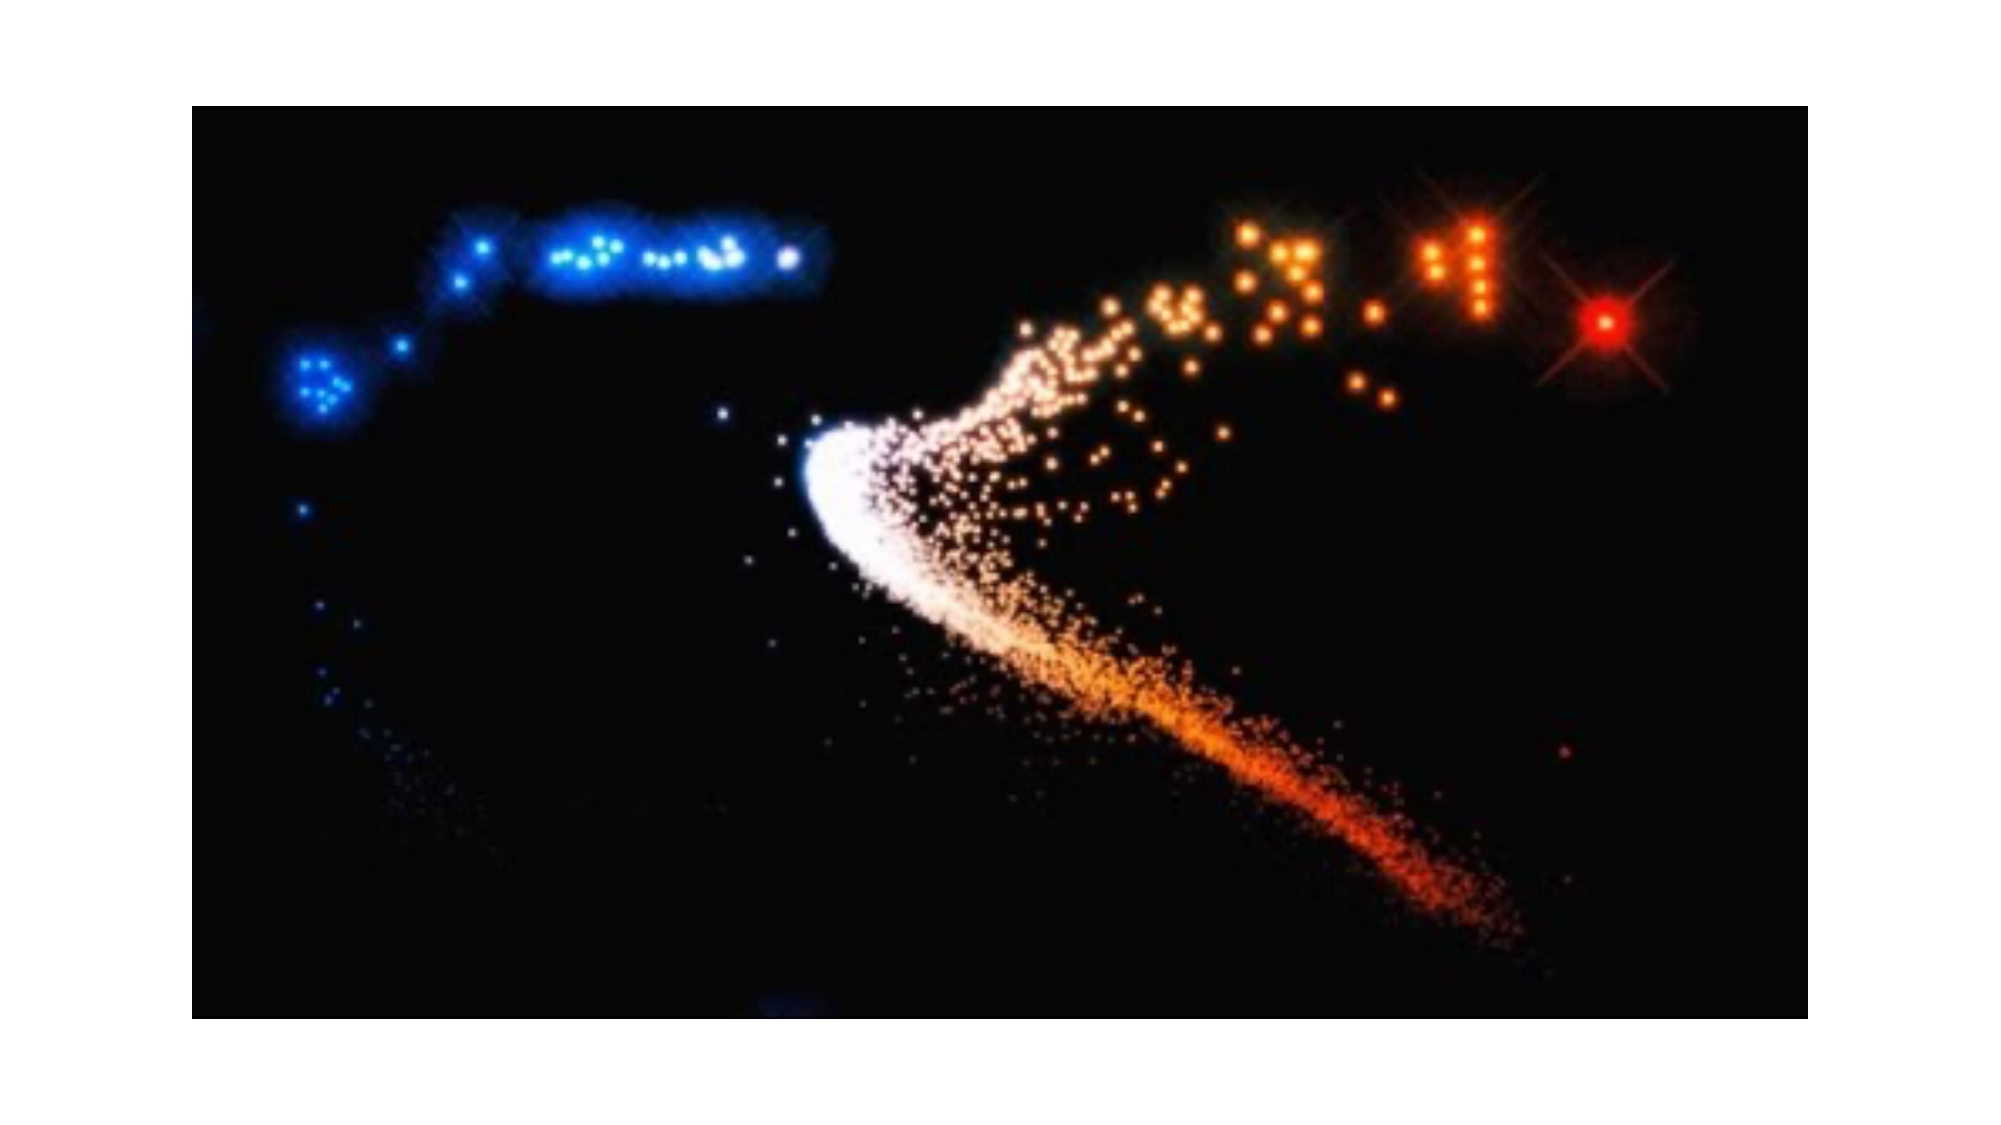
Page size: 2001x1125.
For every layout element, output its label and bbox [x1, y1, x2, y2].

list [190, 104, 1810, 1020]
